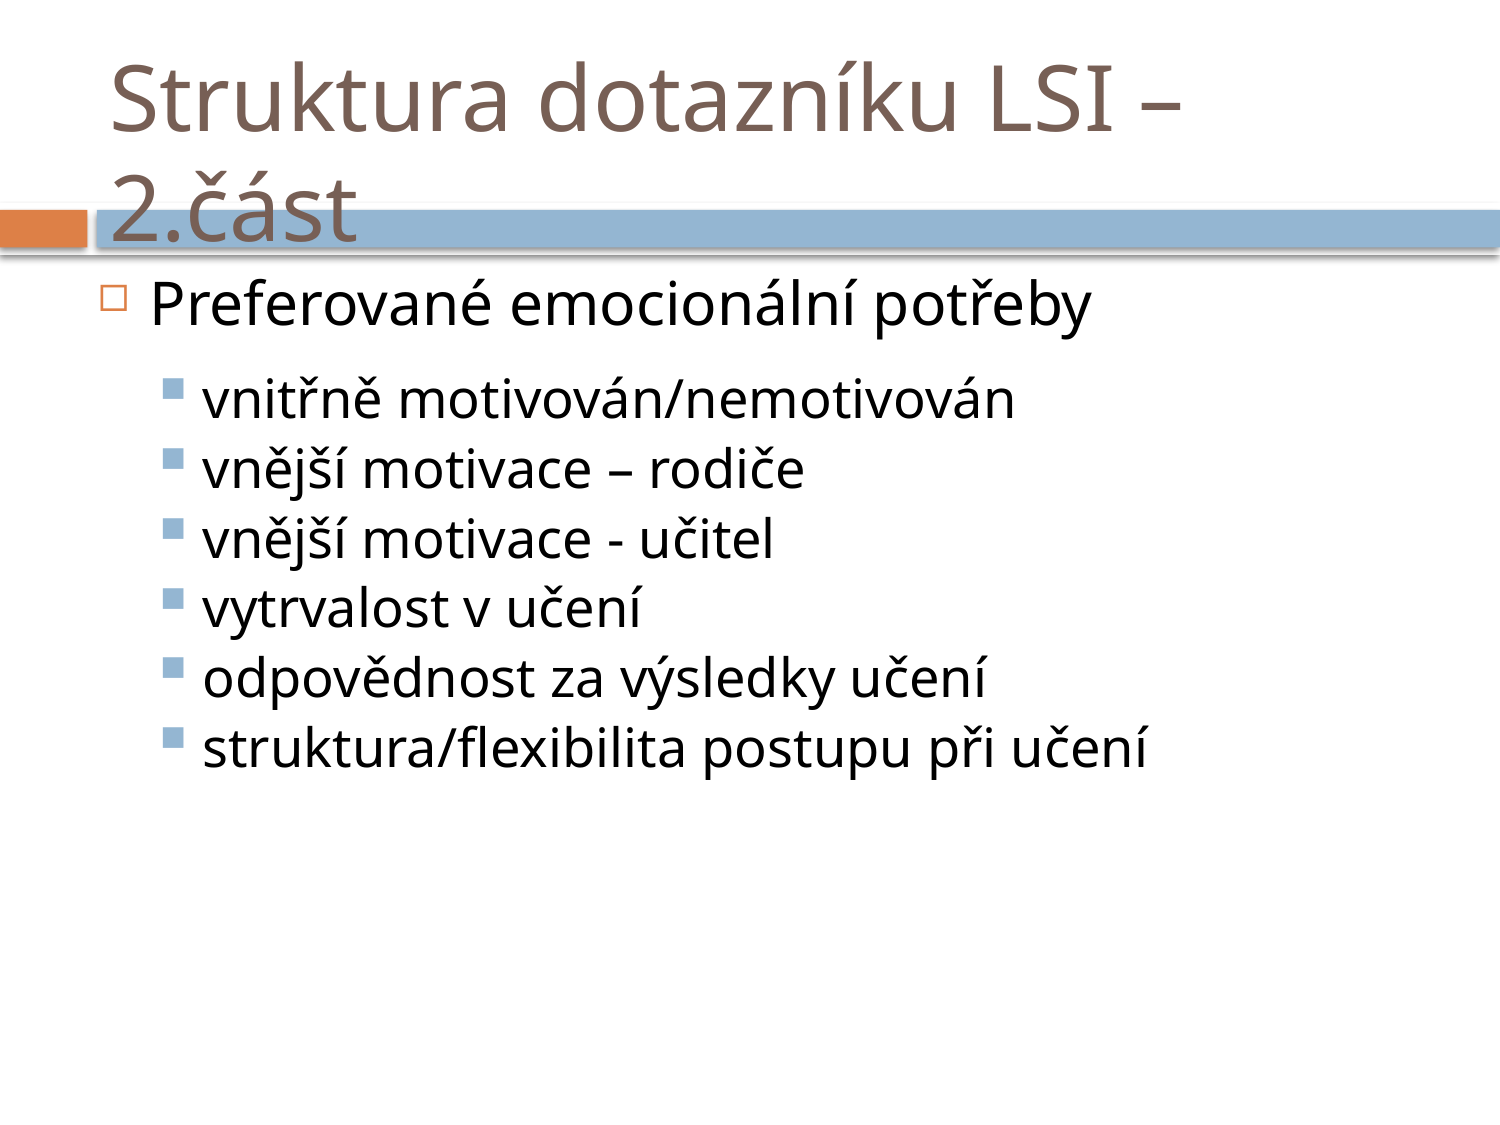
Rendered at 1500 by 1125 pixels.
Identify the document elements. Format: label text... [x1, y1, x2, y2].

list Preferované emocionální potřeby vnitřně motivován/nemotivován vnější motivace – rodiče vnější motivace - učitel vytrvalost v učení odpovědnost za výsledky učení struktura/flexibilita postupu při učení [82, 265, 1395, 984]
title Struktura dotazníku LSI – 2.část [93, 49, 1460, 250]
